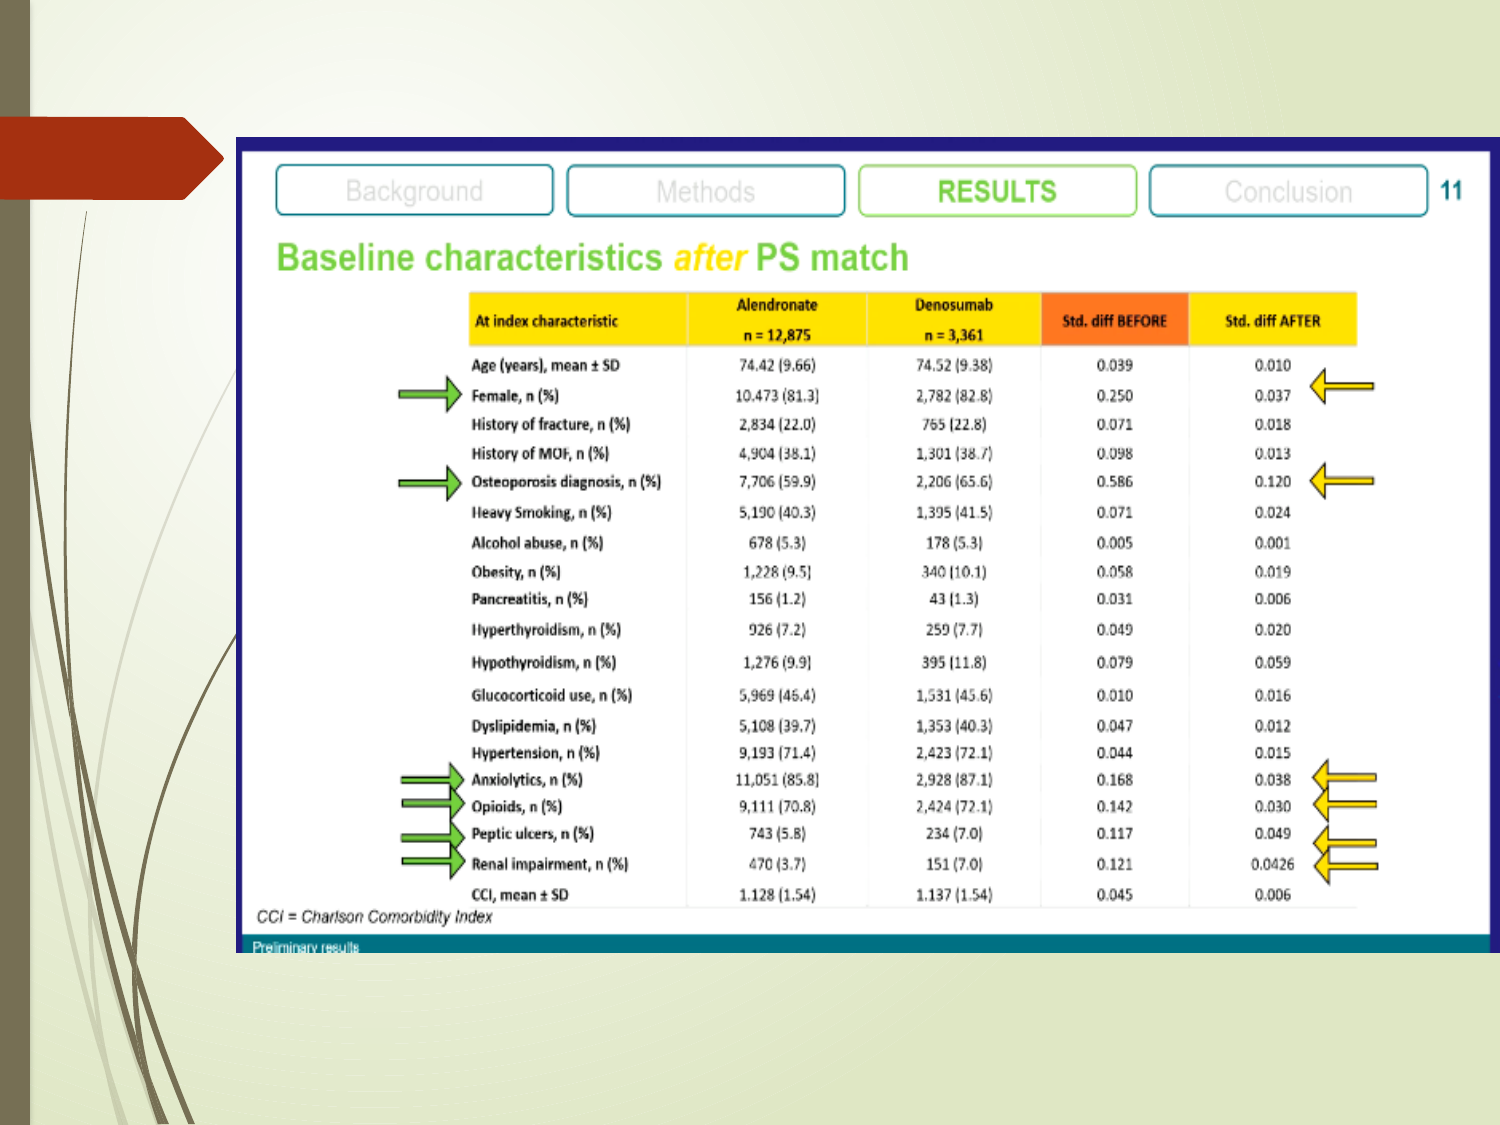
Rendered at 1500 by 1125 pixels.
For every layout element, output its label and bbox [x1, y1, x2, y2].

picture [235, 136, 1500, 953]
